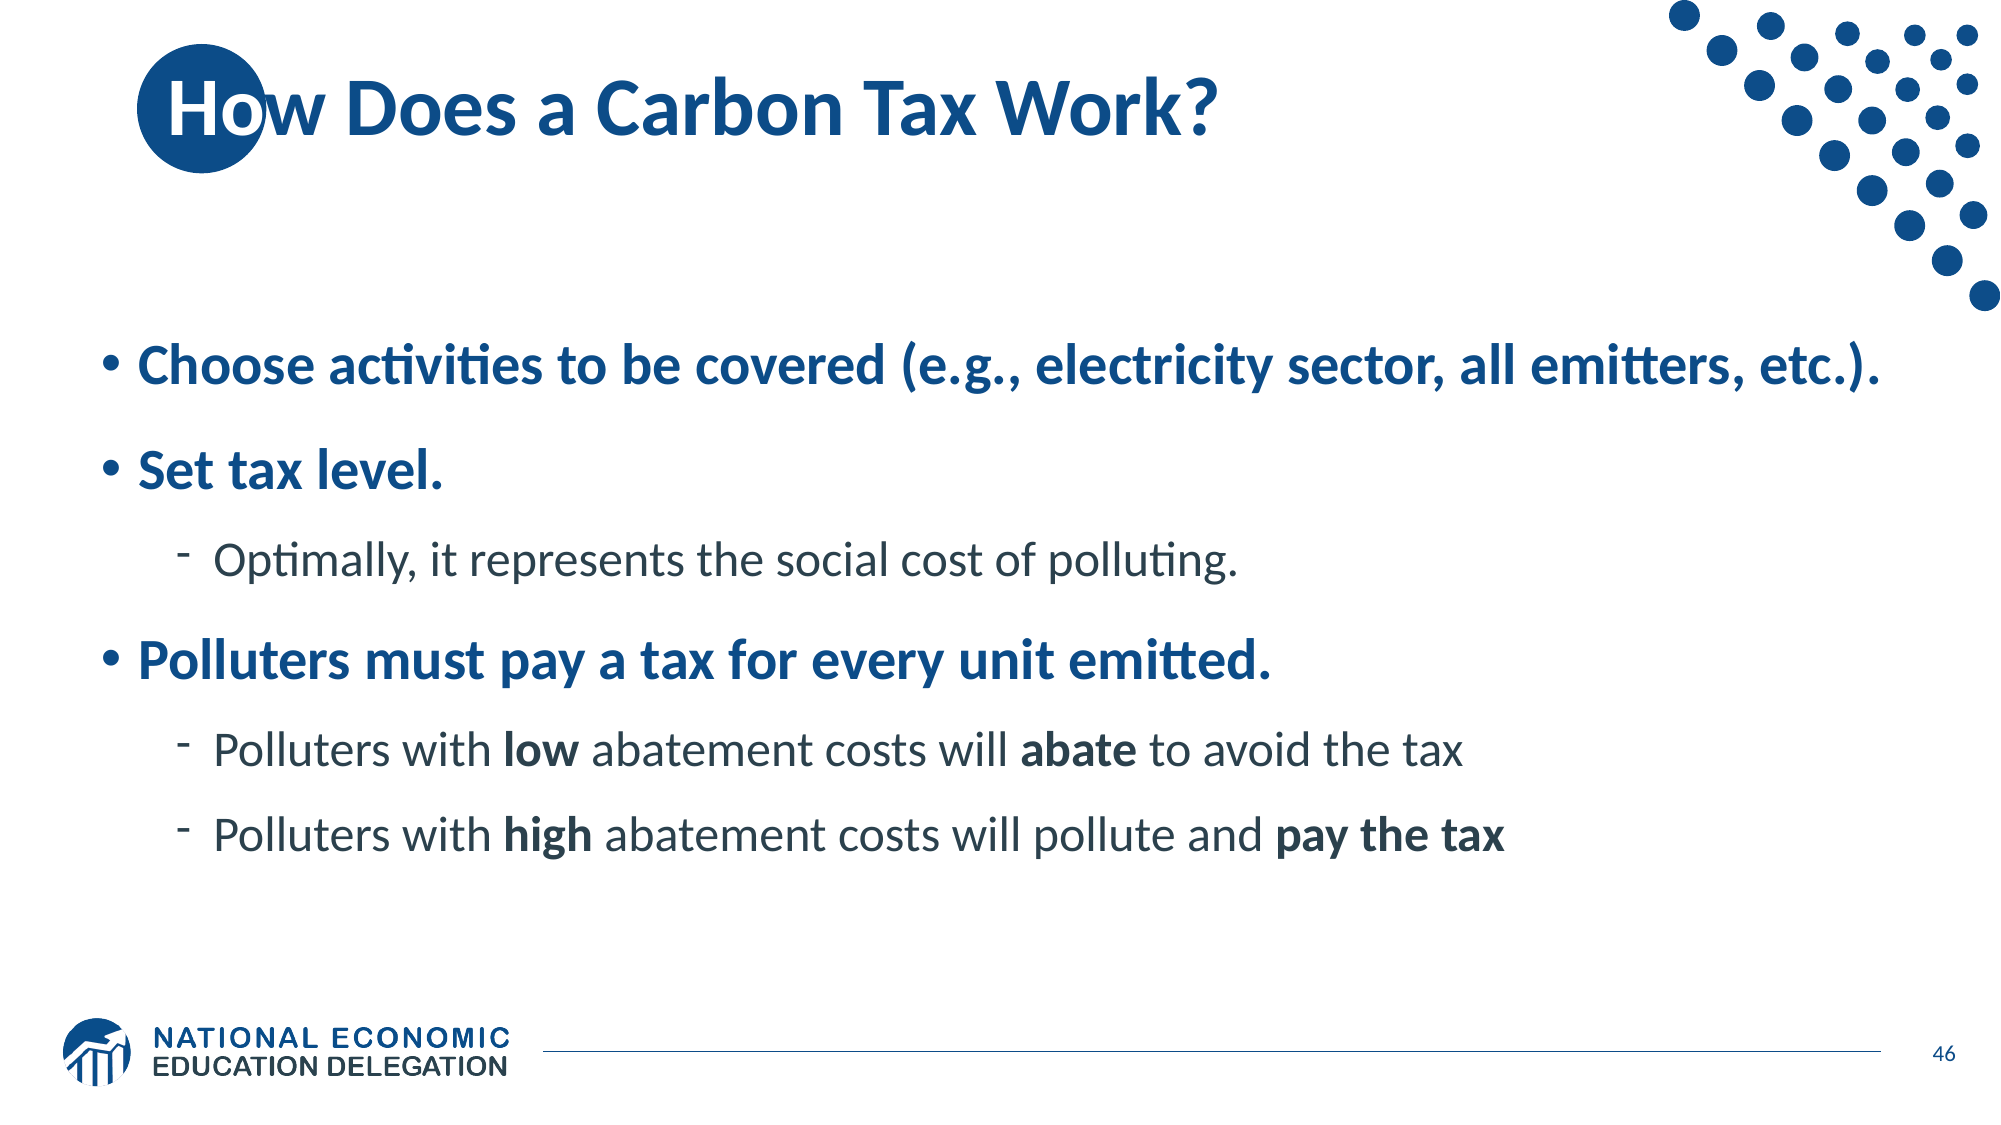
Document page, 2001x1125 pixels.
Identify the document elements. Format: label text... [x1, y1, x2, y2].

title How Does a Carbon Tax Work? [152, 0, 1878, 191]
list Choose activities to be covered (e.g., electricity sector, all emitters, etc.). Set tax level. Optimally, it represents the social cost of polluting. Polluters must pay a tax for every unit emitted. Polluters with low abatement costs will abate to avoid the tax Polluters with high abatement costs will pollute and pay the tax [85, 191, 1914, 1006]
picture [55, 1013, 520, 1091]
slide_number 46 [1521, 1022, 1972, 1082]
